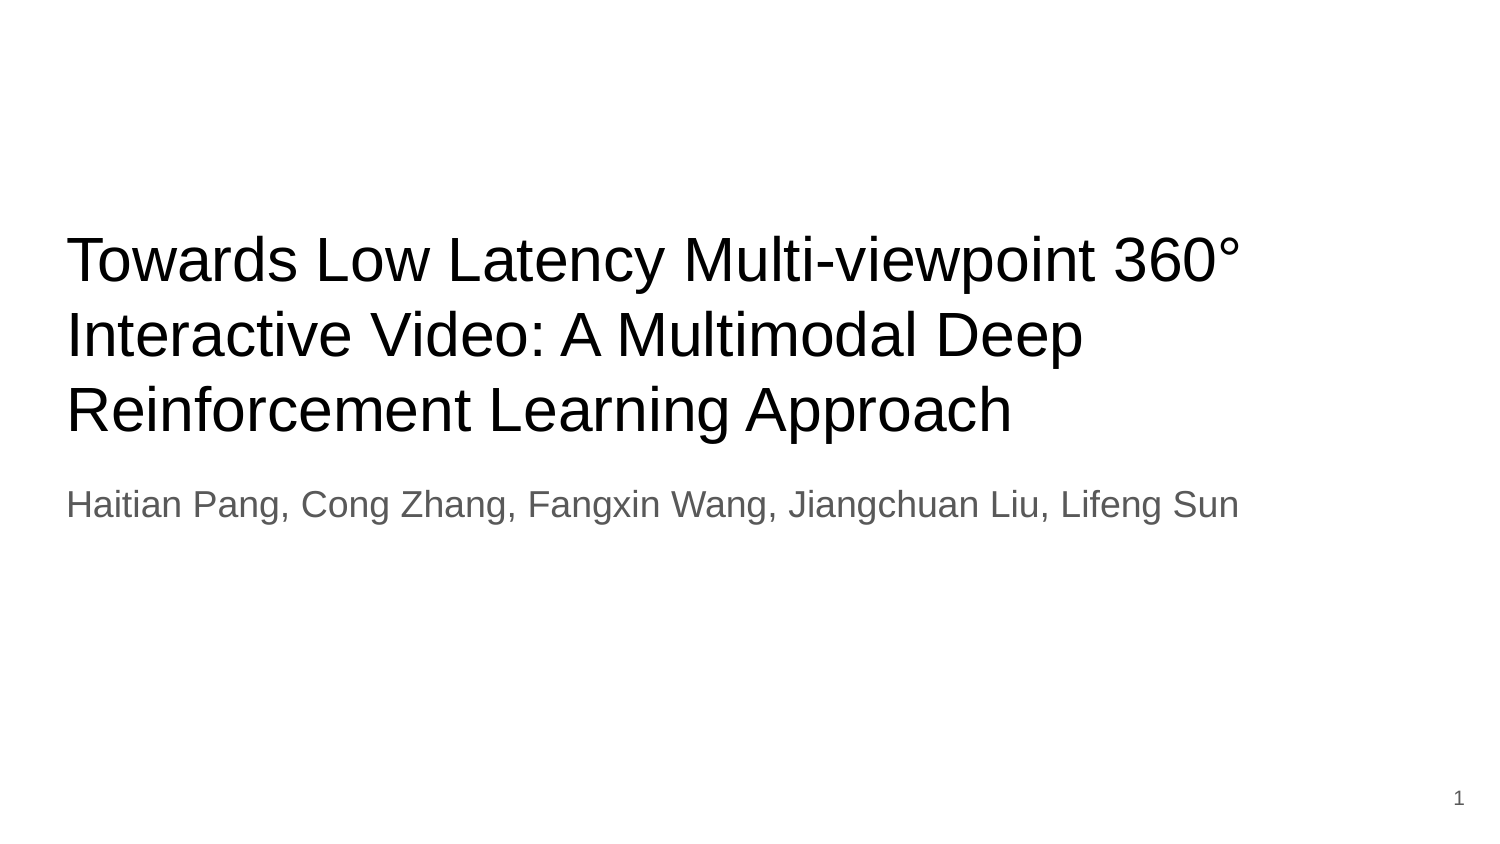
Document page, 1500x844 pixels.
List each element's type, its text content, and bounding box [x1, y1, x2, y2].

slide_number ‹#› [1389, 764, 1480, 830]
title Towards Low Latency Multi-viewpoint 360° Interactive Video: A Multimodal Deep Reinforcement Learning Approach [51, 122, 1449, 459]
subtitle Haitian Pang, Cong Zhang, Fangxin Wang, Jiangchuan Liu, Lifeng Sun [51, 464, 1449, 595]
